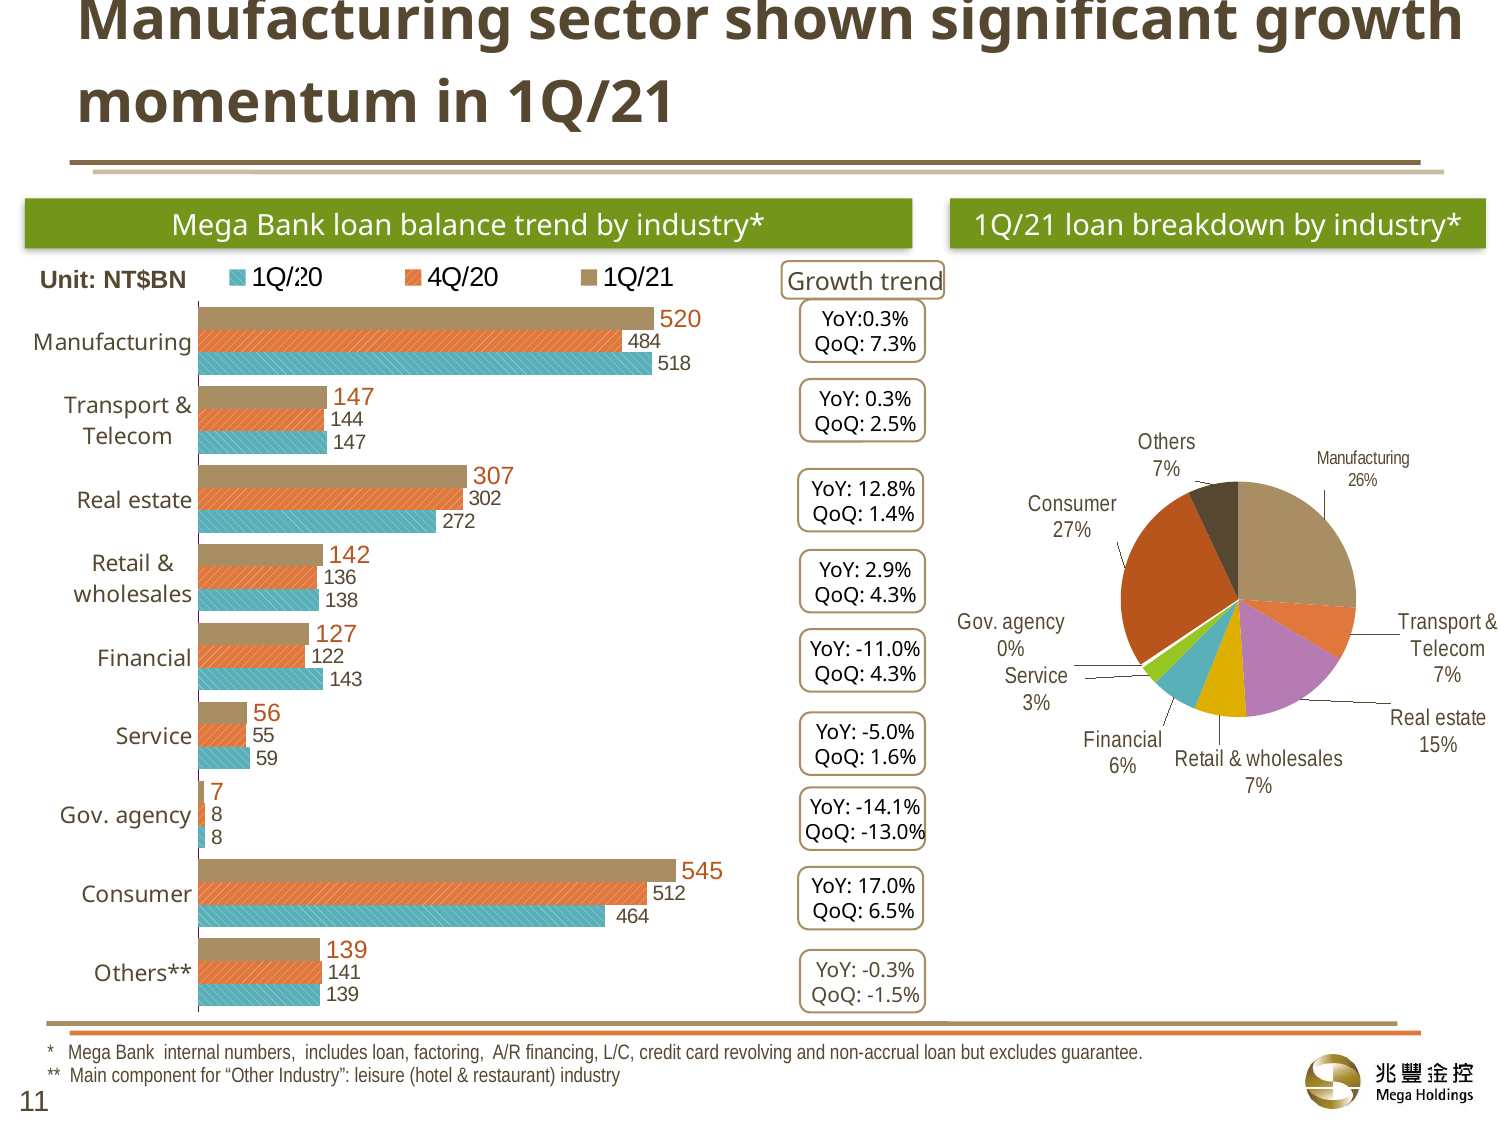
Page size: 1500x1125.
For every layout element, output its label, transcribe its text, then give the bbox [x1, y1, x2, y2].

text_box YoY: -14.1% QoQ: -13.0% [800, 787, 924, 850]
text_box Growth trend [787, 261, 945, 299]
text_box YoY: 12.8% QoQ: 1.4% [798, 468, 924, 532]
text_box YoY: 17.0% QoQ: 6.5% [798, 866, 924, 930]
text_box YoY:0.3% QoQ: 7.3% [800, 299, 926, 362]
text_box * Mega Bank internal numbers, includes loan, factoring, A/R financing, L/C, credit card revolving and non-accrual loan but excludes guarantee. ** Main component for “Other Industry”: leisure (hotel & restaurant) industry [32, 1046, 1433, 1089]
picture [1299, 1046, 1486, 1117]
text_box 1Q/21 loan breakdown by industry* [950, 198, 1486, 249]
text_box YoY: 0.3% QoQ: 2.5% [800, 379, 924, 442]
chart [930, 346, 1499, 863]
text_box YoY: -0.3% QoQ: -1.5% [800, 949, 926, 1013]
text_box Mega Bank loan balance trend by industry* [787, 198, 913, 249]
text_box YoY: 2.9% QoQ: 4.3% [800, 549, 924, 613]
text_box YoY: -5.0% QoQ: 1.6% [800, 712, 924, 775]
chart [8, 166, 782, 1038]
text_box Manufacturing sector shown significant growth momentum in 1Q/21 [75, 0, 1488, 135]
text_box YoY: -11.0% QoQ: 4.3% [800, 629, 924, 692]
